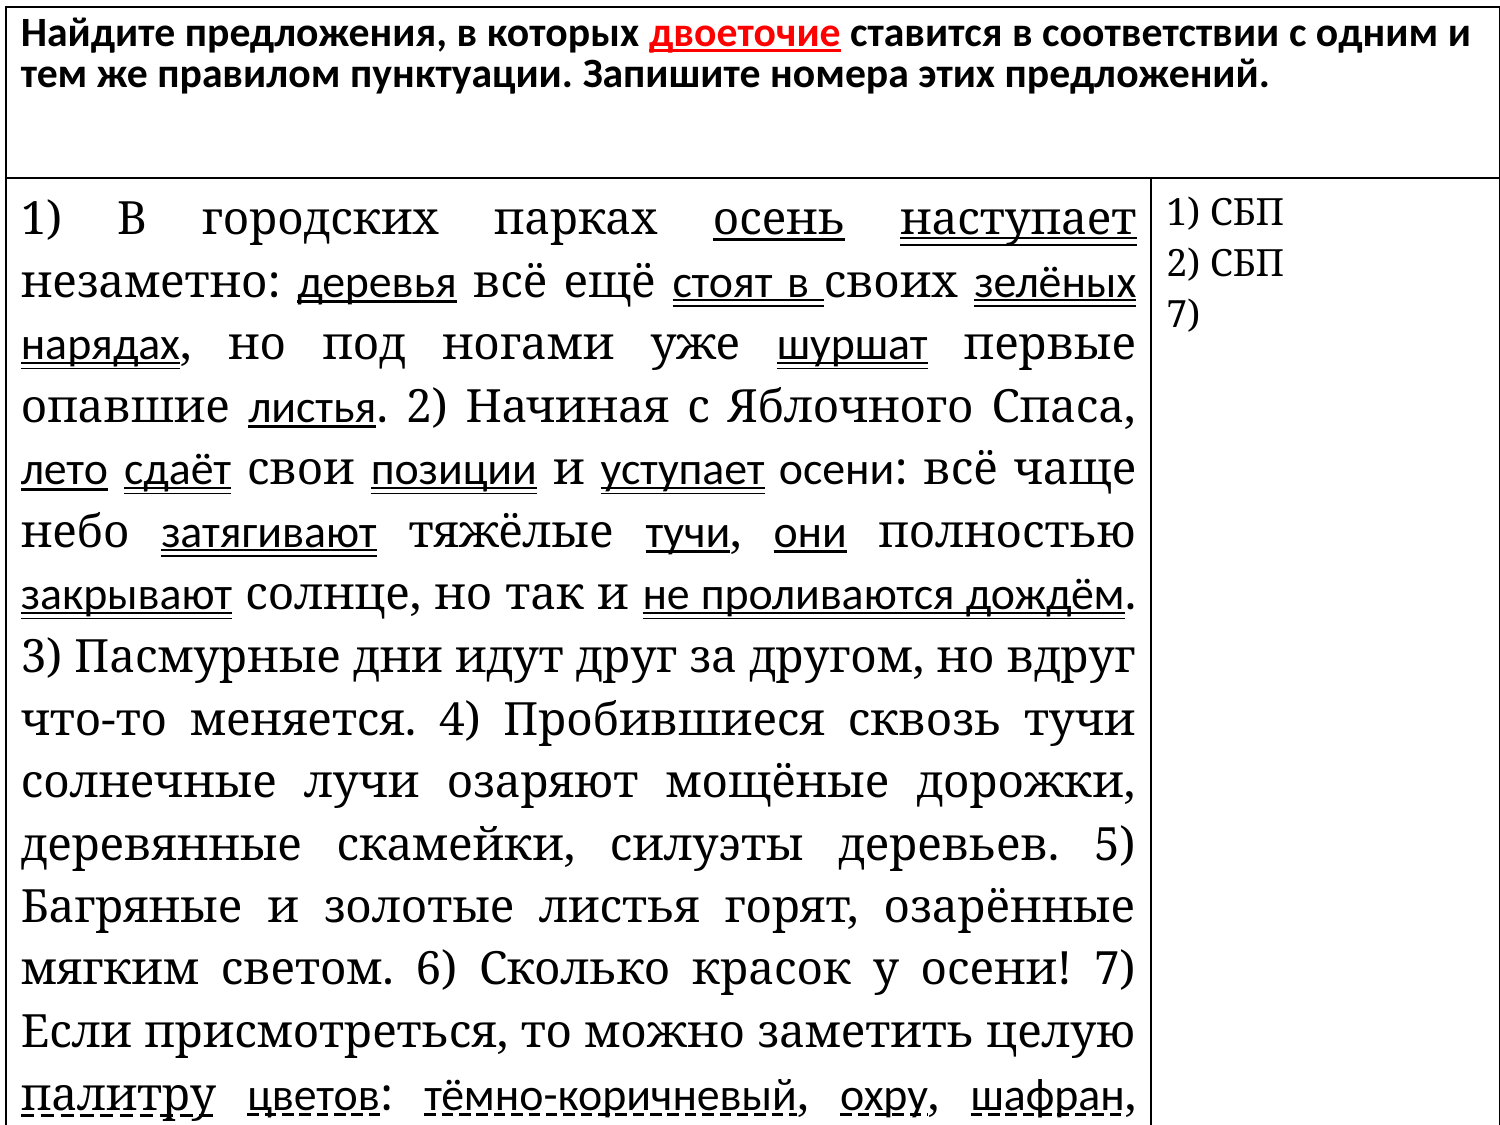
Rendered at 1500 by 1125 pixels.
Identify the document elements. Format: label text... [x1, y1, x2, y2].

table_cell 1) В городских парках осень наступает незаметно: деревья всё ещё стоят в своих зелёных нарядах, но под ногами уже шуршат первые опавшие листья. 2) Начиная с Яблочного Спаса, лето сдаёт свои позиции и уступает осени: всё чаще небо затягивают тяжёлые тучи, они полностью закрывают солнце, но так и не проливаются дождём. 3) Пасмурные дни идут друг за другом, но вдруг что-то меняется. 4) Пробившиеся сквозь тучи солнечные лучи озаряют мощёные дорожки, деревянные скамейки, силуэты деревьев. 5) Багряные и золотые листья горят, озарённые мягким светом. 6) Сколько красок у осени! 7) Если присмотреться, то можно заметить целую палитру цветов: тёмно-коричневый, охру, шафран, алый. [7, 179, 1150, 1125]
table_cell 1) СБП 2) СБП 7) [1152, 179, 1499, 1125]
table_header Найдите предложения, в которых двоеточие ставится в соответствии с одним и тем же правилом пунктуации. Запишите номера этих предложений. [7, 8, 1499, 177]
